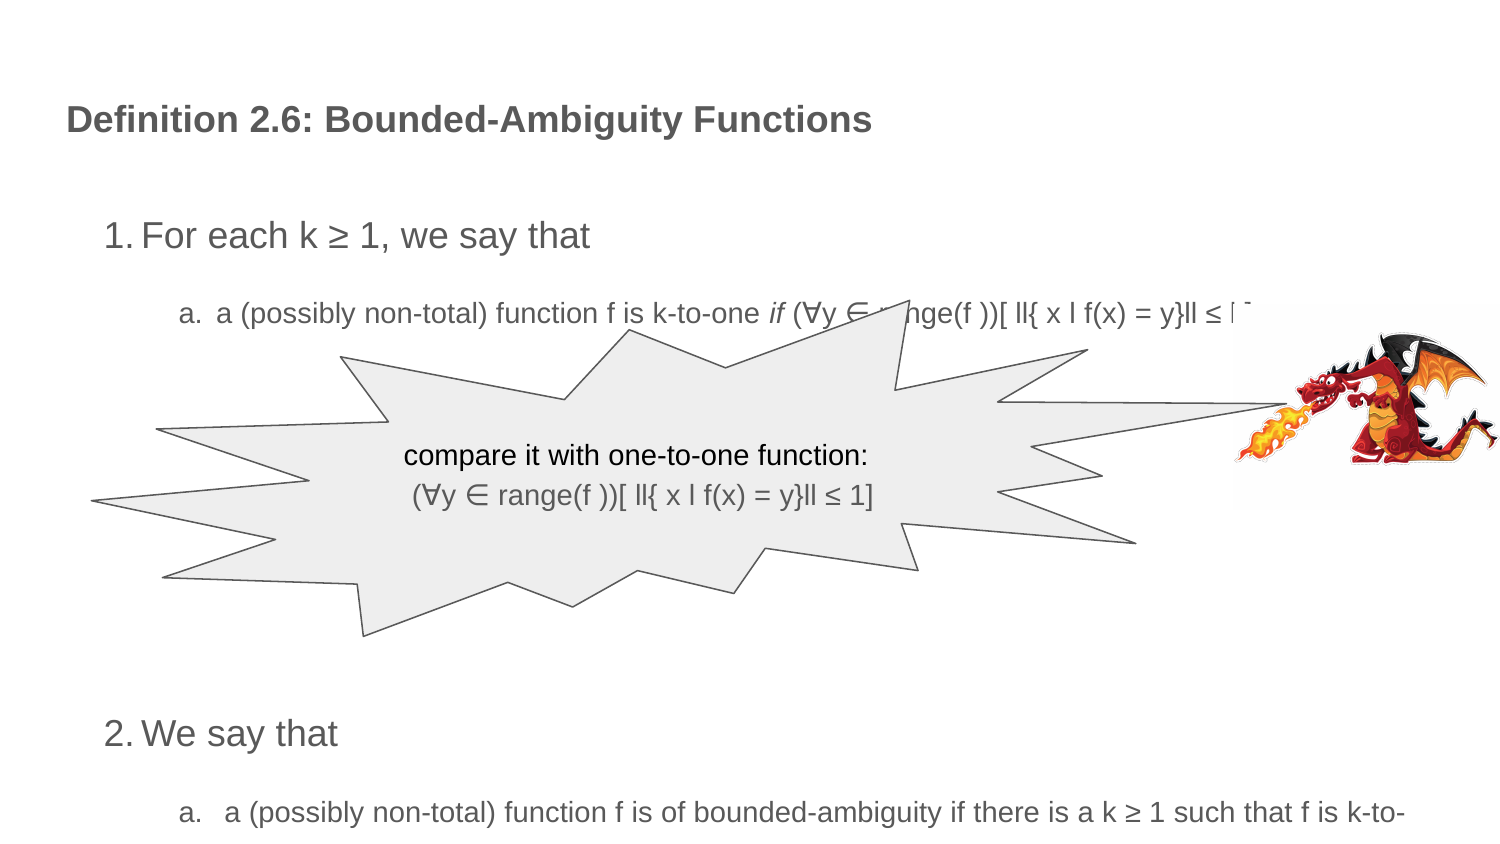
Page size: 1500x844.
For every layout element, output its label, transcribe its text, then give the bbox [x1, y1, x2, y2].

text_box compare it with one-to-one function: (∀y ∈ range(f ))[ ll{ x l f(x) = y}ll ≤ 1] [91, 300, 1228, 637]
title Definition 2.6: Bounded-Ambiguity Functions [51, 72, 1449, 167]
list For each k ≥ 1, we say that a (possibly non-total) function f is k-to-one if (∀y ∈ range(f ))[ ll{ x l f(x) = y}ll ≤ k] We say that a (possibly non-total) function f is of bounded-ambiguity if there is a k ≥ 1 such that f is k-to-one. [51, 189, 1449, 750]
picture [1233, 303, 1500, 510]
